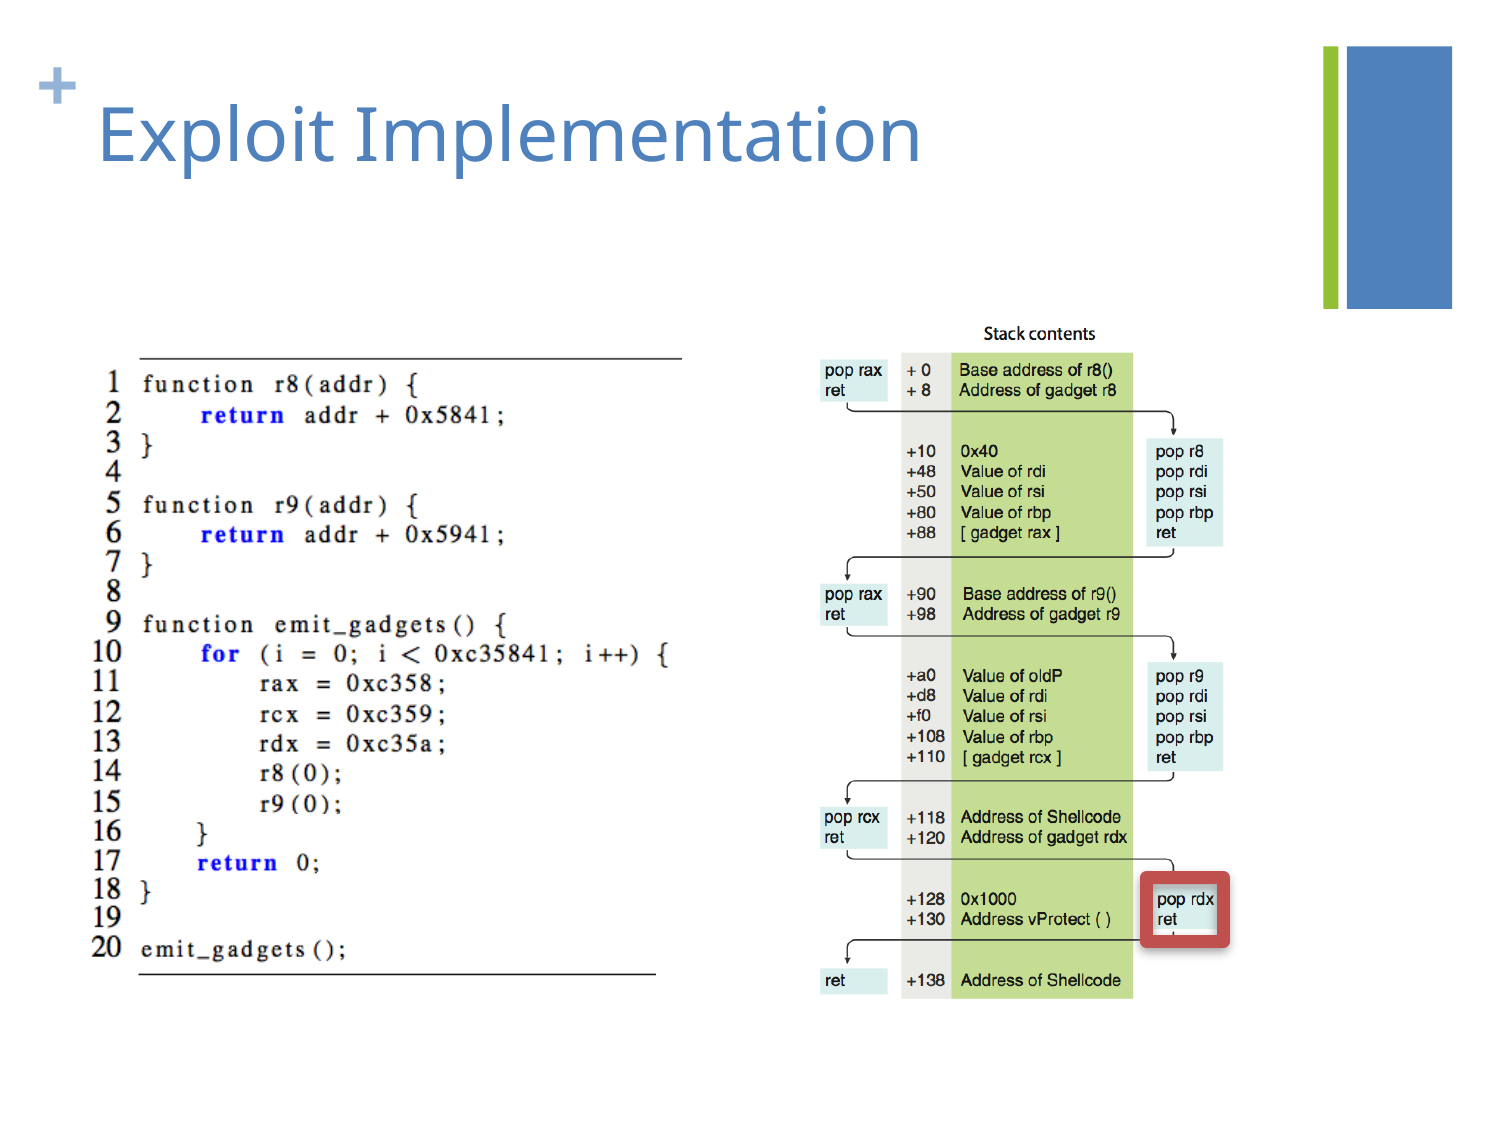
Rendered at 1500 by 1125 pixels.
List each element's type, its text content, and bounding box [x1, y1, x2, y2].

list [81, 325, 683, 848]
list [721, 325, 1323, 1006]
title Exploit Implementation [81, 79, 1322, 263]
picture [87, 813, 656, 982]
